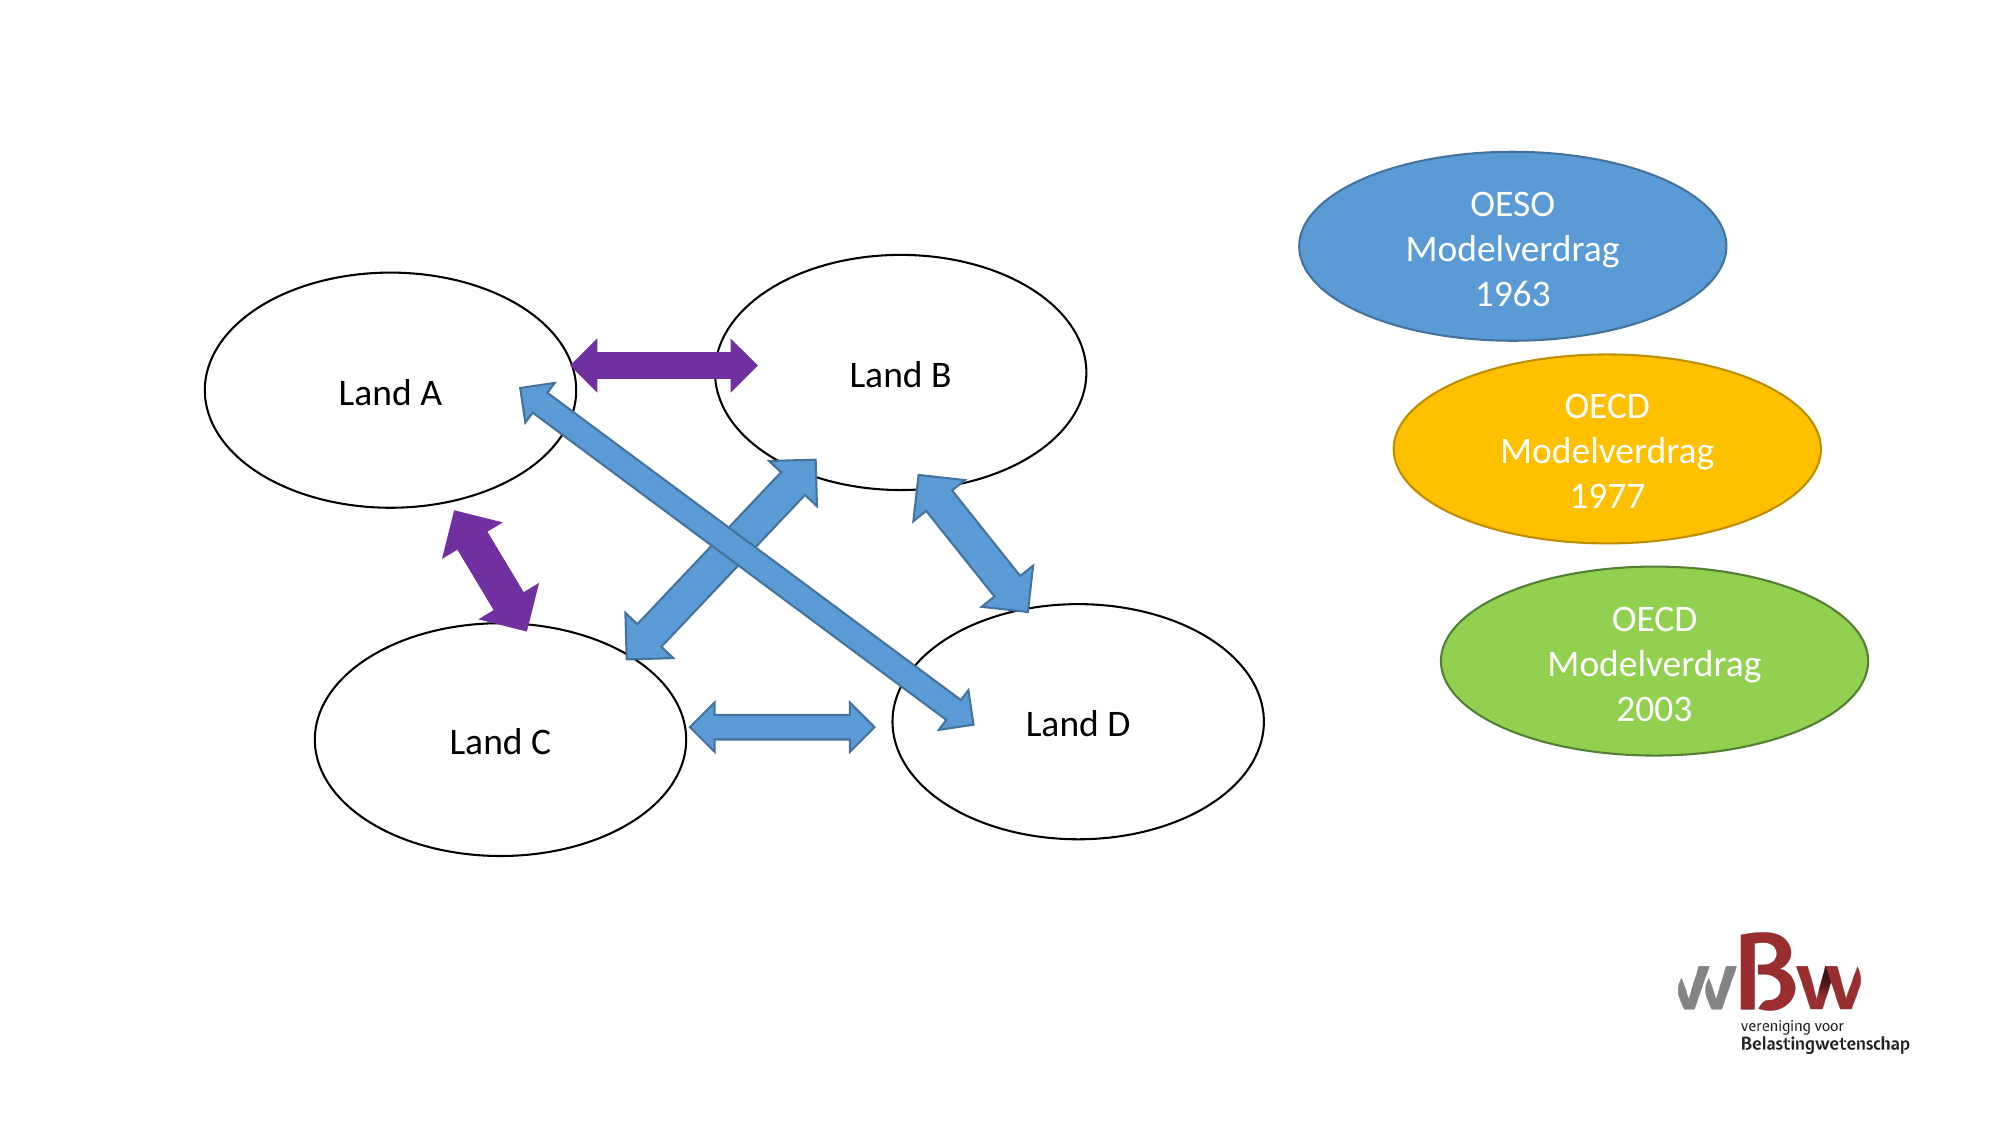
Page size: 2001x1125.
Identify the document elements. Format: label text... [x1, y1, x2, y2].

text_box [624, 546, 738, 661]
text_box OECD Modelverdrag 1977 [1392, 353, 1822, 545]
text_box Land C [313, 622, 688, 858]
text_box [570, 338, 758, 393]
text_box [729, 458, 819, 547]
text_box Land D [891, 603, 1265, 841]
text_box Land A [203, 271, 578, 509]
text_box [519, 381, 975, 732]
text_box [912, 473, 1035, 614]
picture [1675, 929, 1913, 1057]
text_box OECD Modelverdrag 2003 [1439, 565, 1870, 757]
text_box OESO Modelverdrag 1963 [1298, 150, 1728, 342]
text_box [688, 699, 877, 755]
text_box [442, 510, 540, 632]
text_box Land B [714, 253, 1088, 492]
